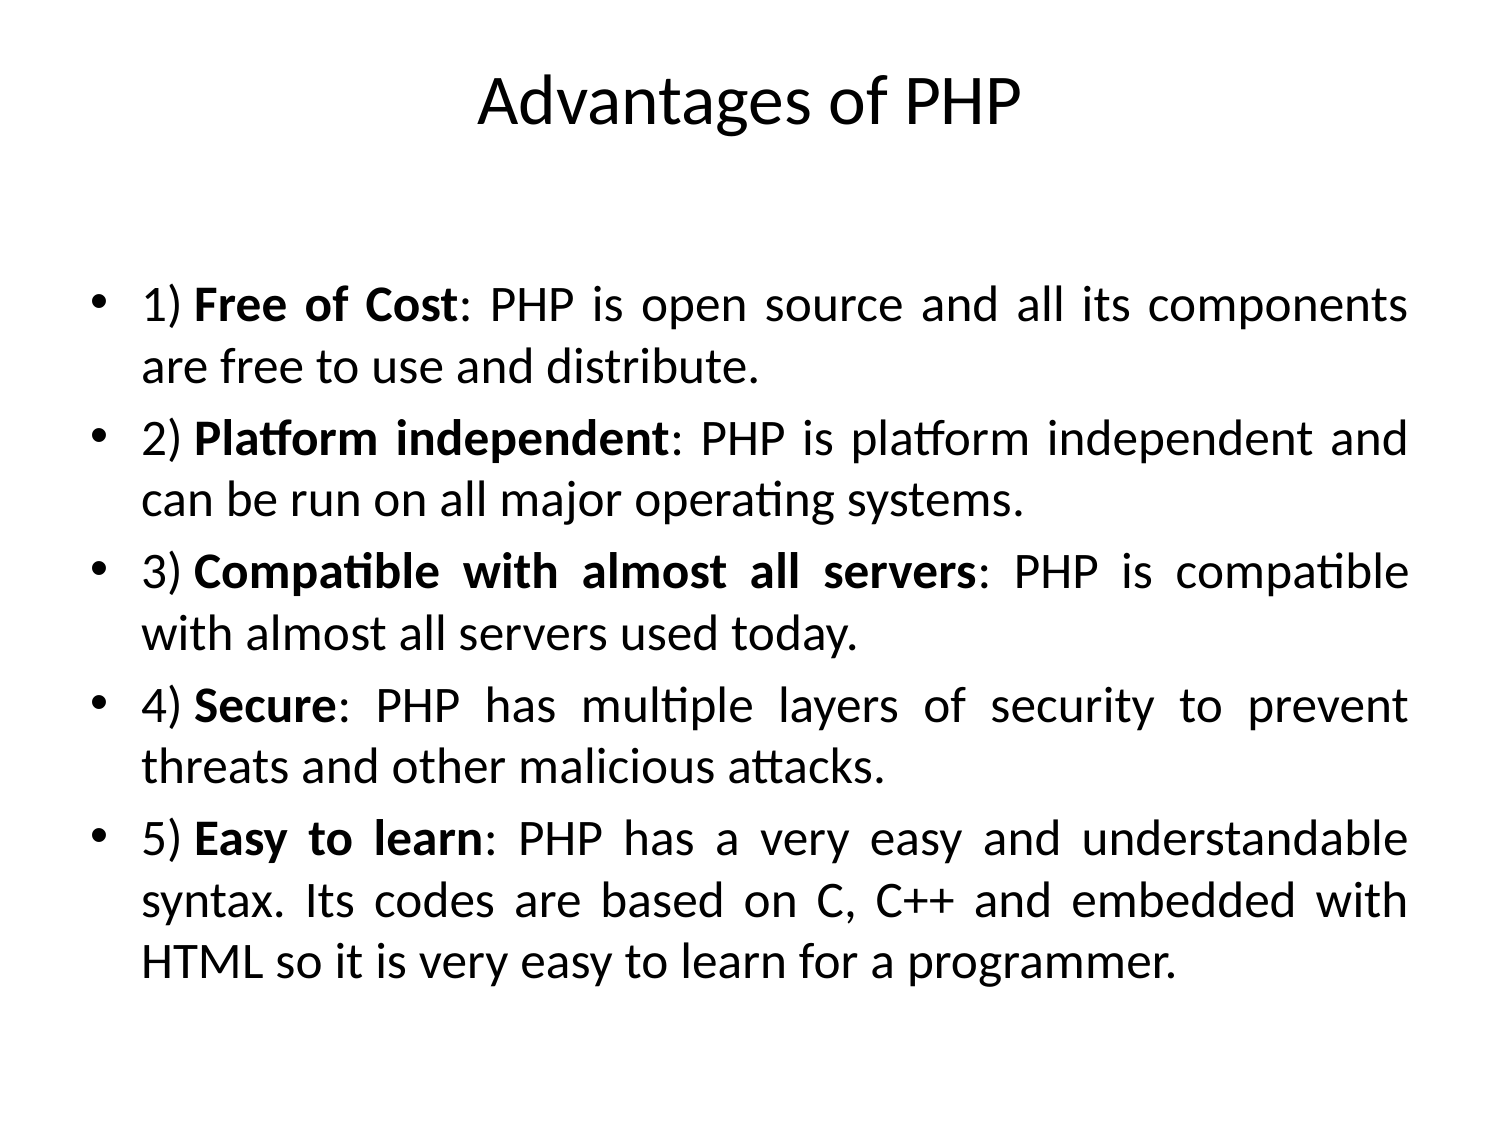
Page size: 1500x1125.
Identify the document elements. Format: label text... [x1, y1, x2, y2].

list 1) Free of Cost: PHP is open source and all its components are free to use and distribute. 2) Platform independent: PHP is platform independent and can be run on all major operating systems. 3) Compatible with almost all servers: PHP is compatible with almost all servers used today. 4) Secure: PHP has multiple layers of security to prevent threats and other malicious attacks. 5) Easy to learn: PHP has a very easy and understandable syntax. Its codes are based on C, C++ and embedded with HTML so it is very easy to learn for a programmer. [75, 262, 1425, 1005]
title Advantages of PHP [75, 45, 1425, 233]
